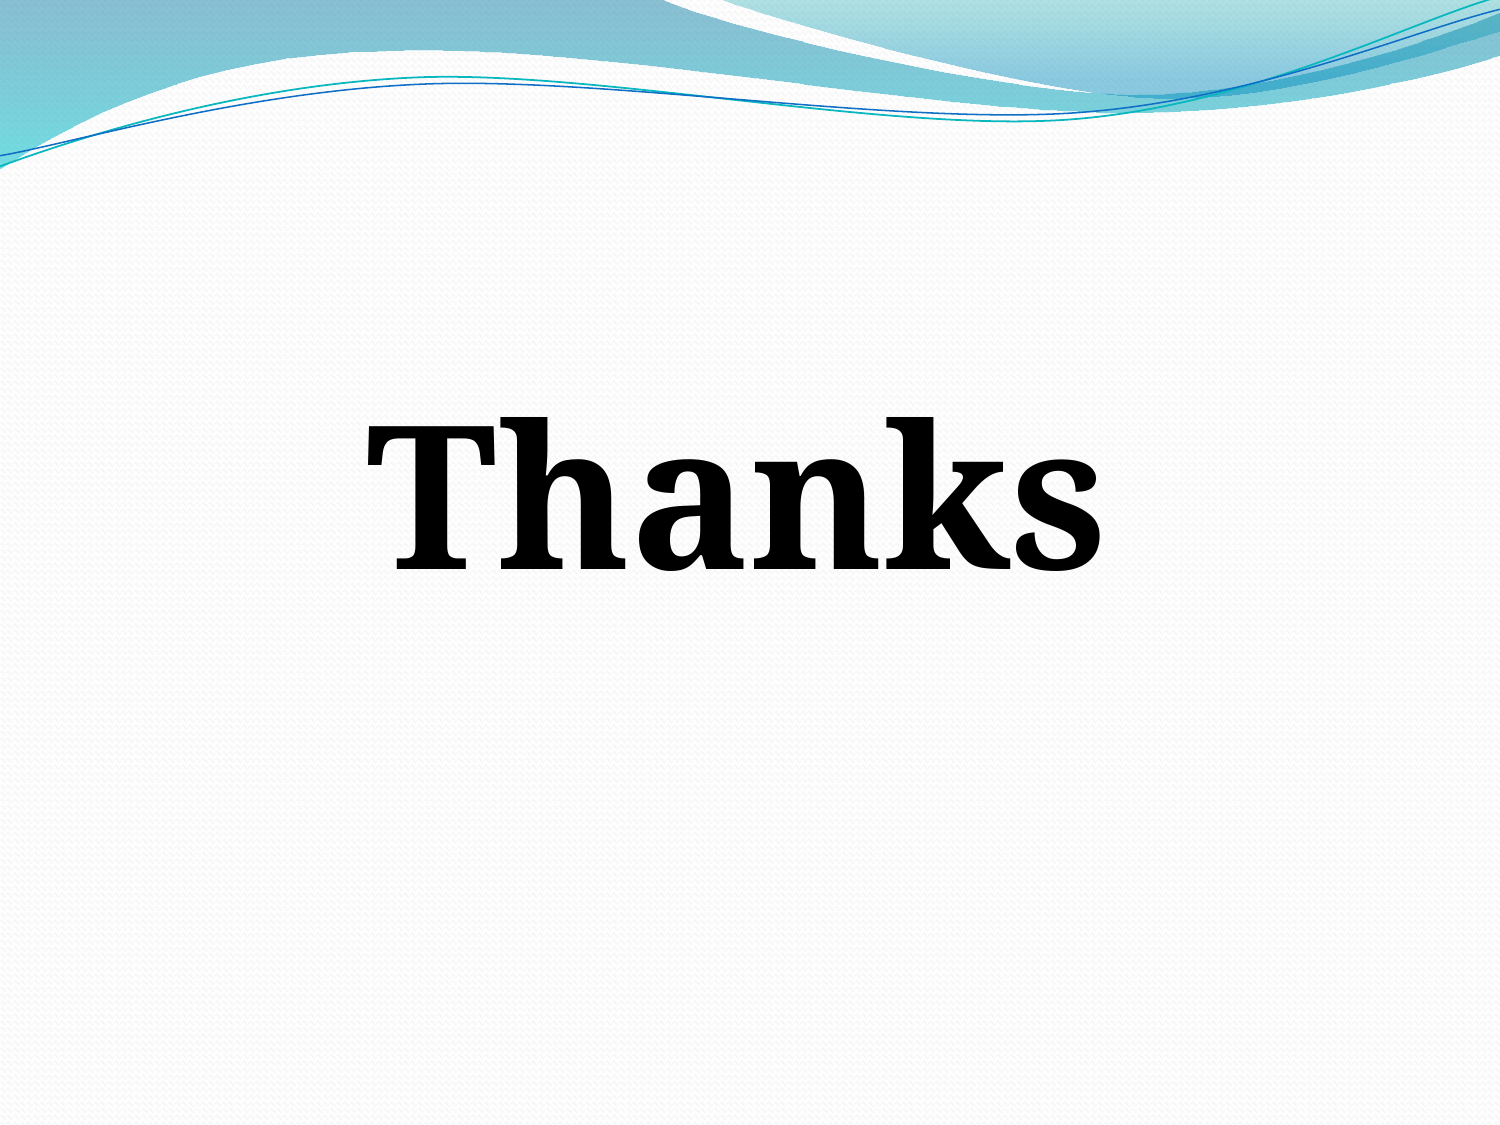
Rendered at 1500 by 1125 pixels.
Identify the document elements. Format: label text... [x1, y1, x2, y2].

text_box Thanks [43, 362, 1432, 618]
